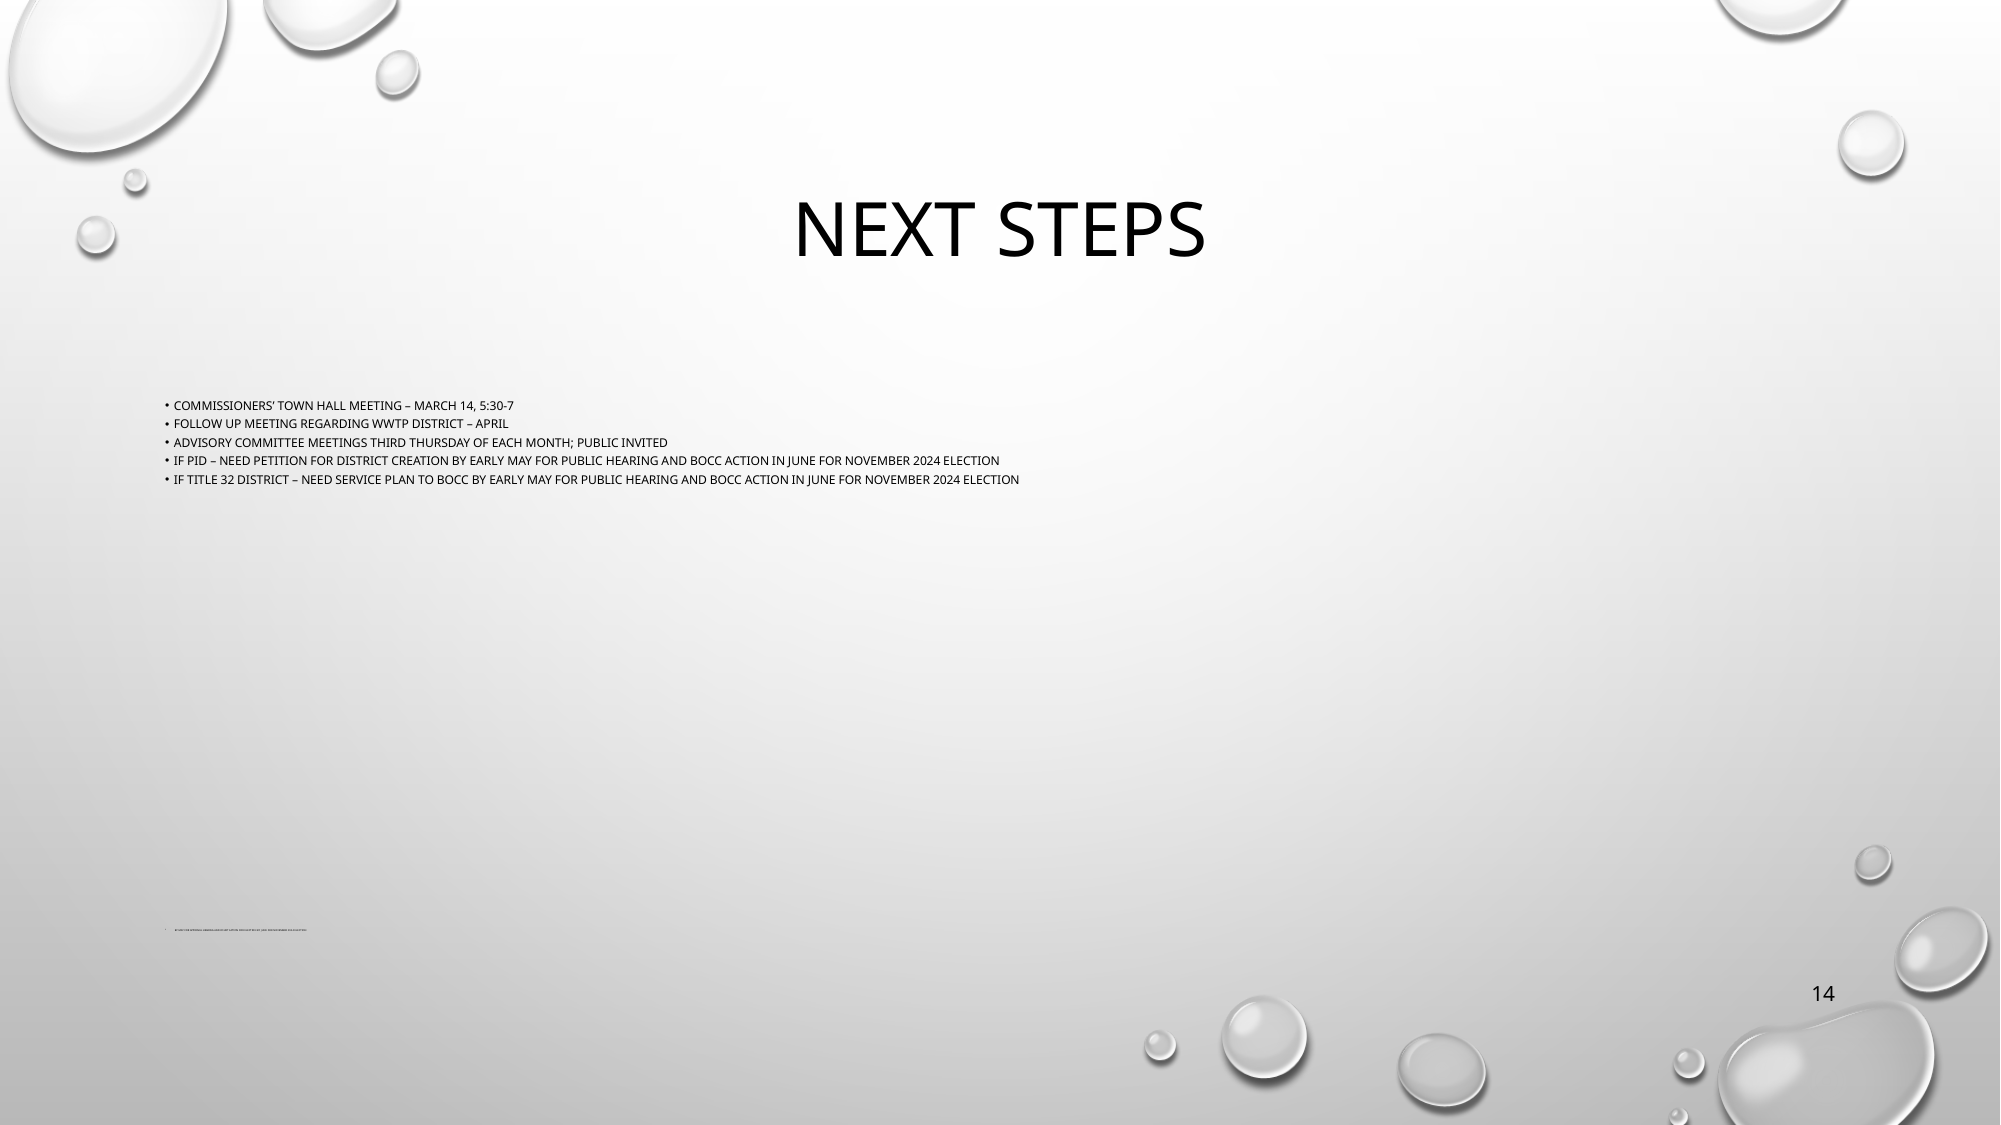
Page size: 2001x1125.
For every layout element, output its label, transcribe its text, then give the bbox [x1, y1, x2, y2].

picture [0, 0, 2000, 1125]
title Next steps [150, 101, 1850, 364]
list Commissioners’ town hall meeting – March 14, 5:30-7 Follow up meeting regarding WWTP district – April Advisory committee meetings third Thursday of each month; public invited If pid – need petition for district creation by early may for public hearing and BOCC action in June for November 2024 election If title 32 district – need service plan to BOCC by early may for public hearing and BOCC action in June for November 2024 election by may for approval hearing and court action for election by June for November 2024 election [150, 388, 1850, 950]
slide_number 14 [1724, 965, 1850, 1025]
